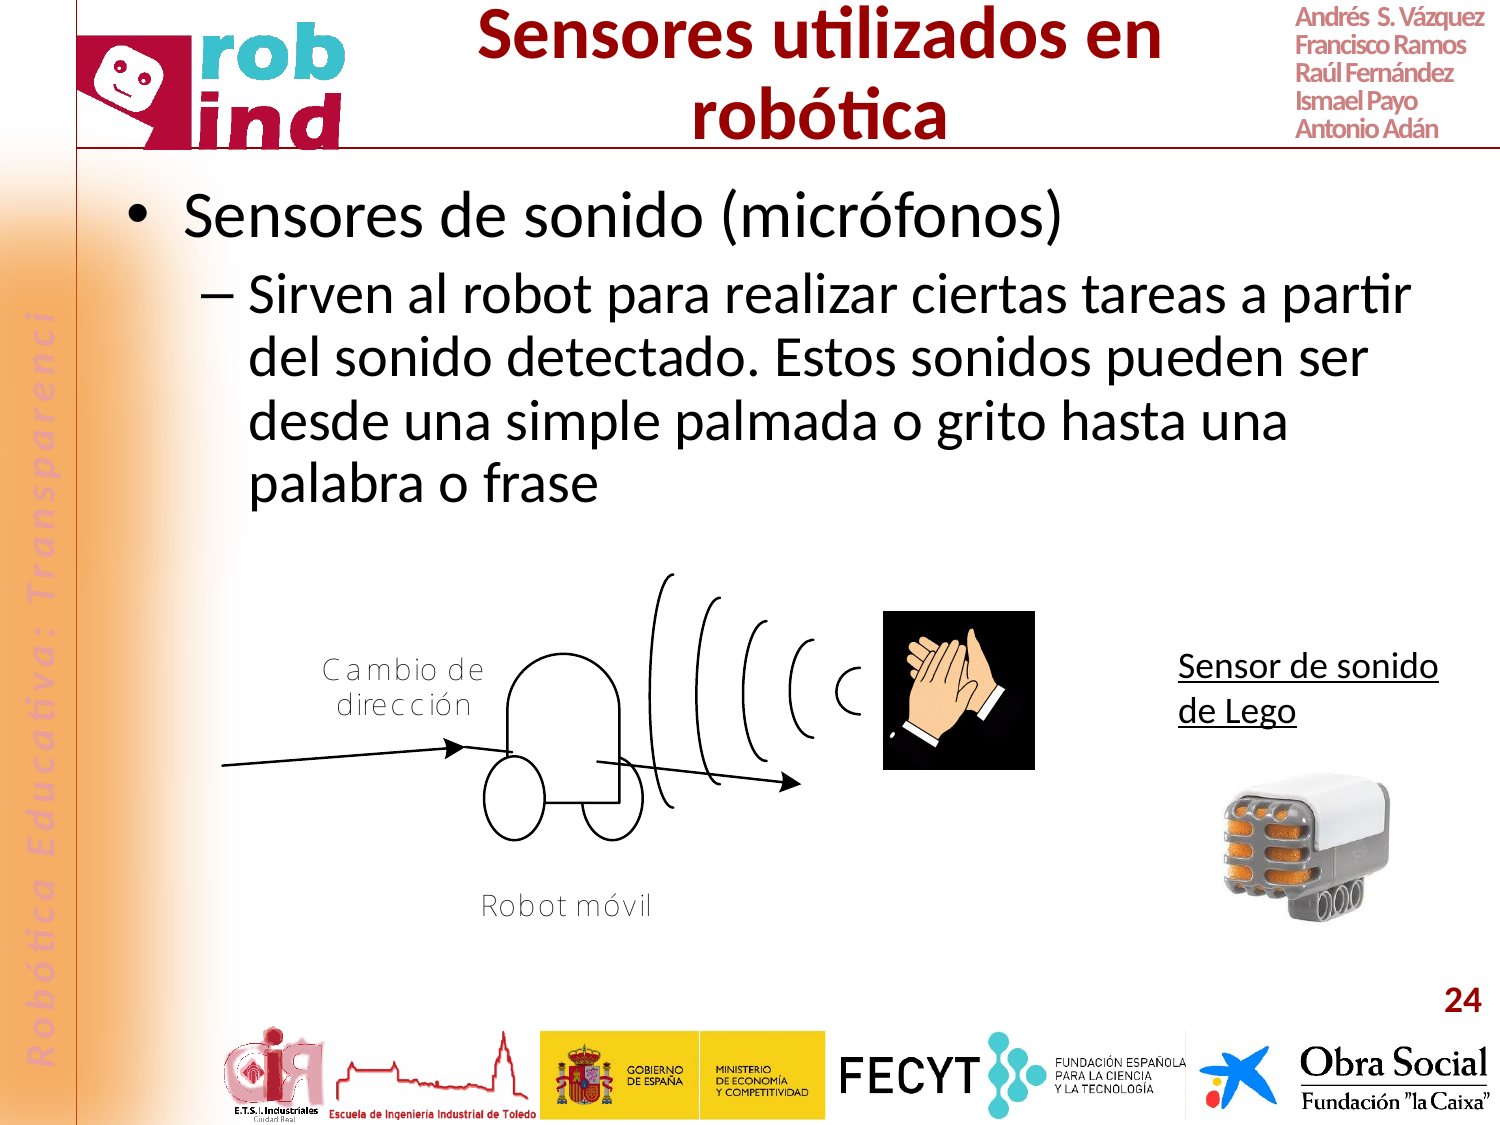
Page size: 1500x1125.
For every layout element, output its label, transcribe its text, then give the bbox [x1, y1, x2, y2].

picture [540, 1030, 1186, 1120]
picture [1198, 739, 1415, 956]
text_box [194, 568, 1042, 959]
title Sensores utilizados en robótica [348, 1, 1294, 149]
slide_number 24 [1364, 967, 1498, 1027]
list Sensores de sonido (micrófonos) Sirven al robot para realizar ciertas tareas a partir del sonido detectado. Estos sonidos pueden ser desde una simple palmada o grito hasta una palabra o frase [112, 172, 1483, 1024]
text_box Sensor de sonido de Lego [1163, 633, 1459, 739]
picture [221, 1026, 537, 1124]
picture [1191, 1033, 1498, 1117]
picture [76, 16, 347, 150]
